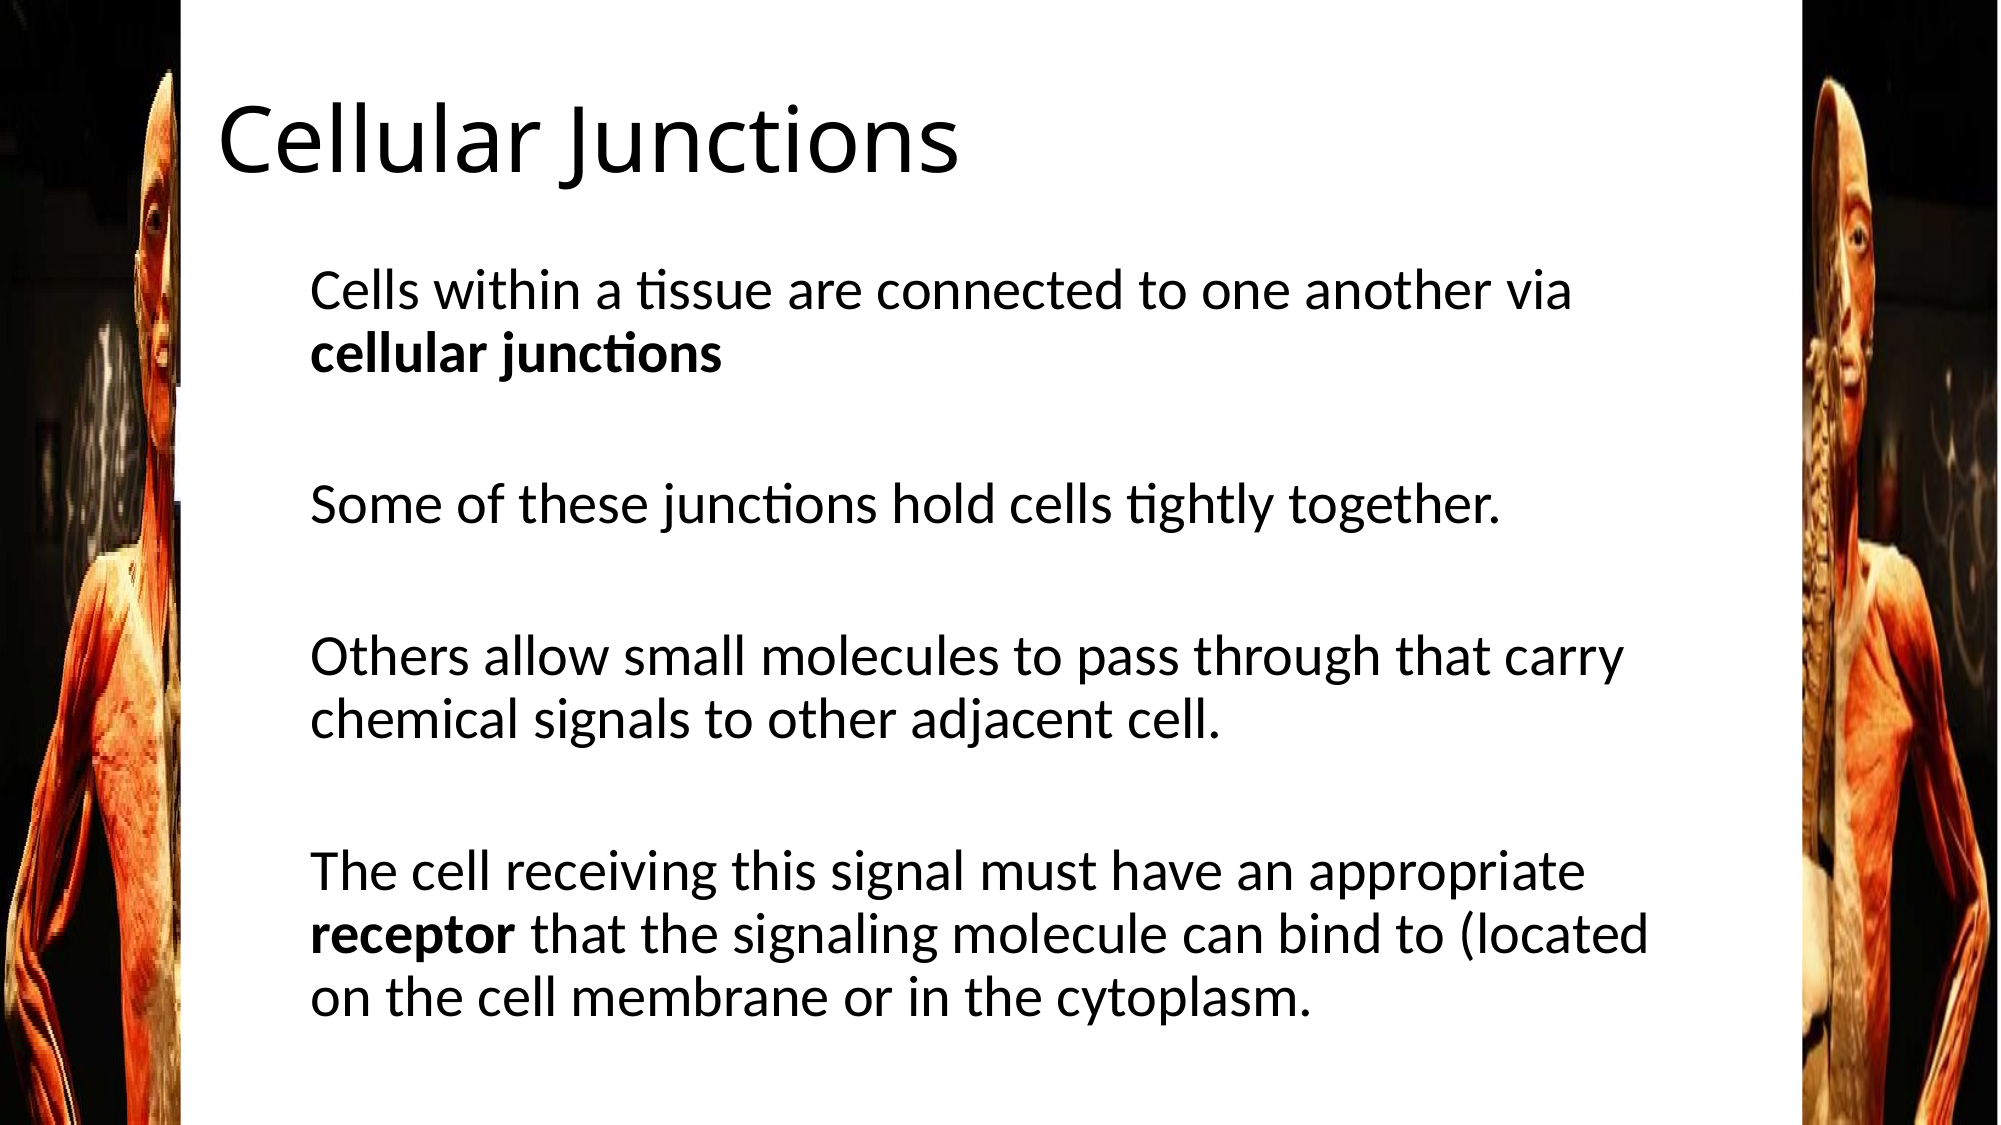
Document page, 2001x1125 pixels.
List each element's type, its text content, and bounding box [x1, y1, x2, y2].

picture [1802, 0, 1998, 1125]
list Cells within a tissue are connected to one another via cellular junctions Some of these junctions hold cells tightly together. Others allow small molecules to pass through that carry chemical signals to other adjacent cell. The cell receiving this signal must have an appropriate receptor that the signaling molecule can bind to (located on the cell membrane or in the cytoplasm. [258, 251, 1740, 1072]
picture [0, 0, 181, 1125]
title Cellular Junctions [200, 34, 1863, 252]
